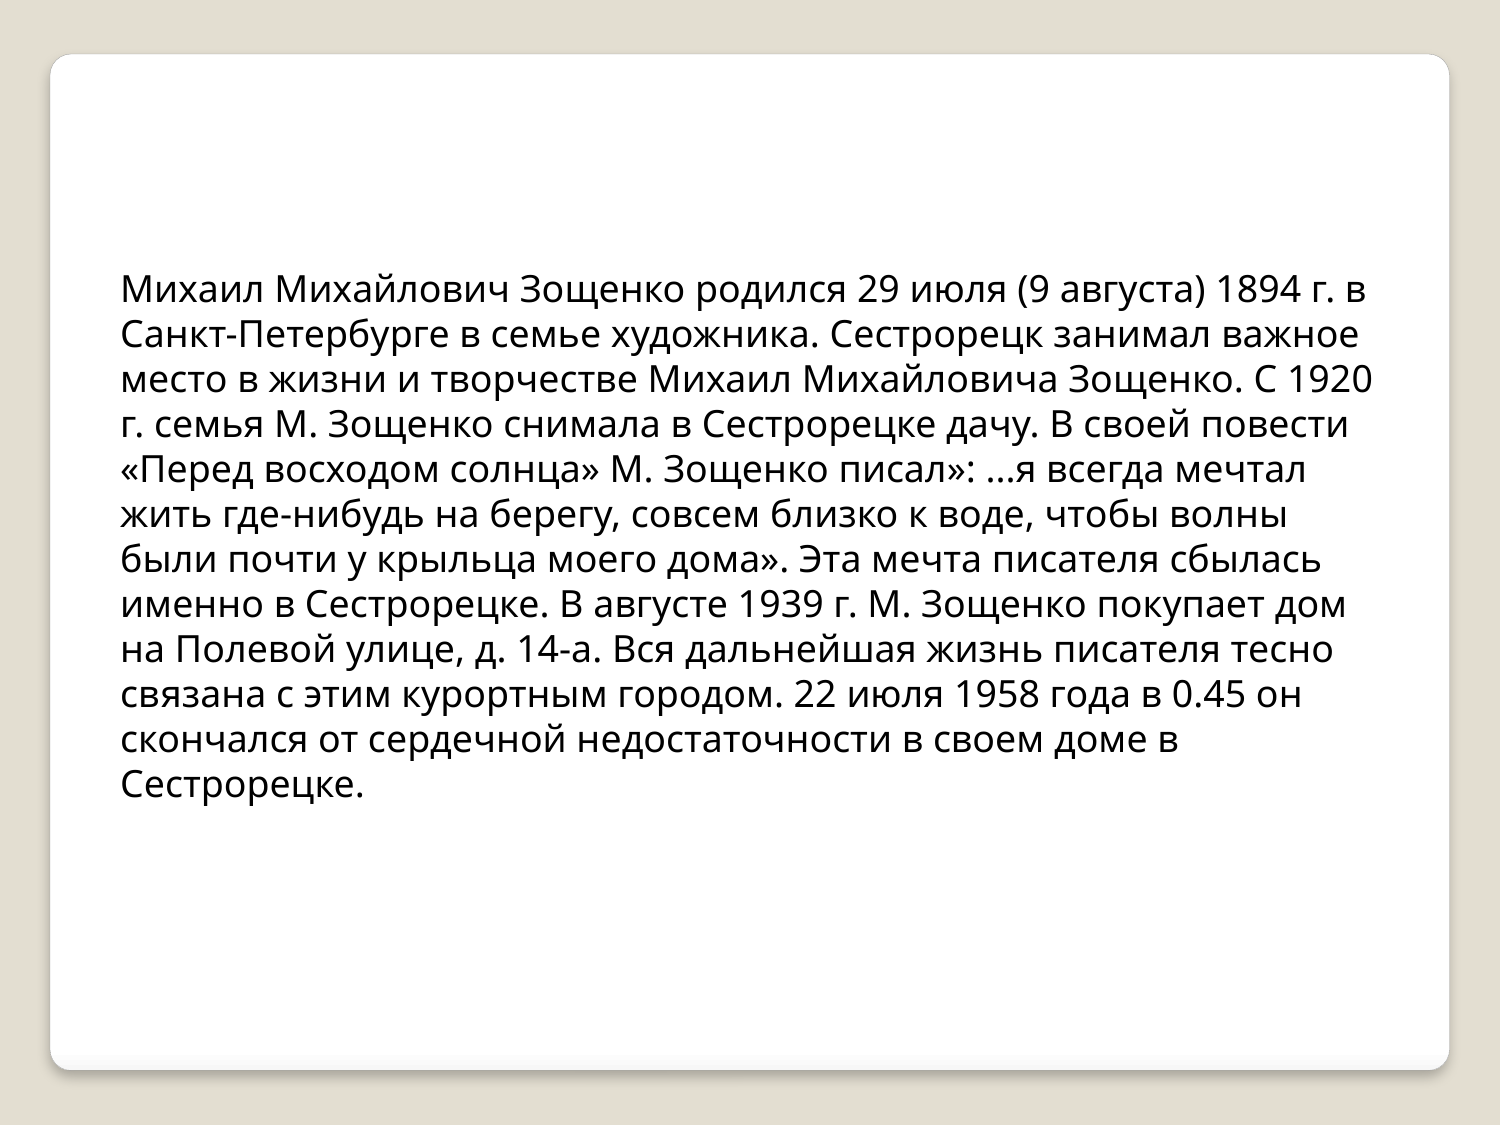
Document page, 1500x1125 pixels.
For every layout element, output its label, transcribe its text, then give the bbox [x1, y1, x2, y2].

text_box Михаил Михайлович Зощенко родился 29 июля (9 августа) 1894 г. в Санкт-Петербурге в семье художника. Сестрорецк занимал важное место в жизни и творчестве Михаил Михайловича Зощенко. С 1920 г. семья М. Зощенко снимала в Сестрорецке дачу. В своей повести «Перед восходом солнца» М. Зощенко писал»: ...я всегда мечтал жить где-нибудь на берегу, совсем близко к воде, чтобы волны были почти у крыльца моего дома». Эта мечта писателя сбылась именно в Сестрорецке. В августе 1939 г. М. Зощенко покупает дом на Полевой улице, д. 14-а. Вся дальнейшая жизнь писателя тесно связана с этим курортным городом. 22 июля 1958 года в 0.45 он скончался от сердечной недостаточности в своем доме в Сестрорецке. [105, 257, 1407, 813]
